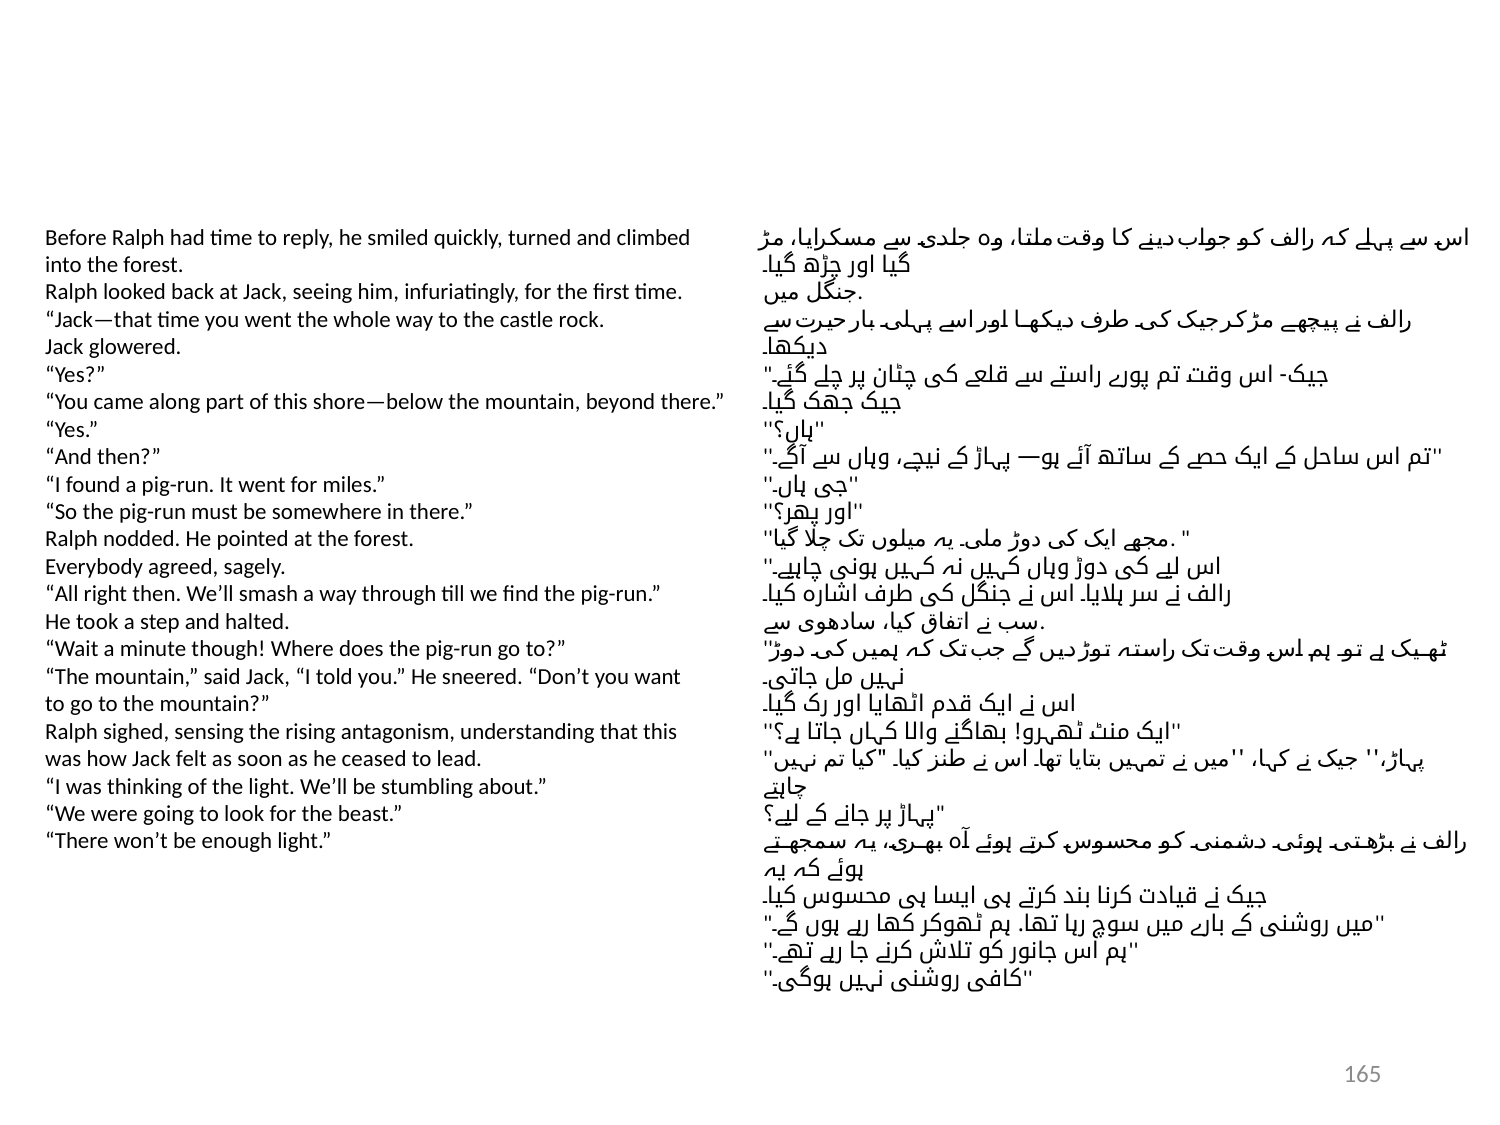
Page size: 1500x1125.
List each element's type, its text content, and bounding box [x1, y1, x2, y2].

slide_number 165 [1059, 1042, 1397, 1103]
text_box Before Ralph had time to reply, he smiled quickly, turned and climbed into the forest. Ralph looked back at Jack, seeing him, infuriatingly, for the first time. “Jack—that time you went the whole way to the castle rock. Jack glowered. “Yes?” “You came along part of this shore—below the mountain, beyond there.” “Yes.” “And then?” “I found a pig-run. It went for miles.” “So the pig-run must be somewhere in there.” Ralph nodded. He pointed at the forest. Everybody agreed, sagely. “All right then. We’ll smash a way through till we find the pig-run.” He took a step and halted. “Wait a minute though! Where does the pig-run go to?” “The mountain,” said Jack, “I told you.” He sneered. “Don’t you want to go to the mountain?” Ralph sighed, sensing the rising antagonism, understanding that this was how Jack felt as soon as he ceased to lead. “I was thinking of the light. We’ll be stumbling about.” “We were going to look for the beast.” “There won’t be enough light.” [30, 214, 748, 861]
text_box اس سے پہلے کہ رالف کو جواب دینے کا وقت ملتا، وہ جلدی سے مسکرایا، مڑ گیا اور چڑھ گیا۔ جنگل میں. رالف نے پیچھے مڑ کر جیک کی طرف دیکھا اور اسے پہلی بار حیرت سے دیکھا۔ "جیک- اس وقت تم پورے راستے سے قلعے کی چٹان پر چلے گئے۔ جیک جھک گیا۔ ''ہاں؟'' ''تم اس ساحل کے ایک حصے کے ساتھ آئے ہو— پہاڑ کے نیچے، وہاں سے آگے۔'' ''جی ہاں۔'' ''اور پھر؟'' ''مجھے ایک کی دوڑ ملی۔ یہ میلوں تک چلا گیا. " ''اس لیے کی دوڑ وہاں کہیں نہ کہیں ہونی چاہیے۔ رالف نے سر ہلایا۔ اس نے جنگل کی طرف اشارہ کیا۔ سب نے اتفاق کیا، سادھوی سے. ''ٹھیک ہے تو۔ ہم اس وقت تک راستہ توڑ دیں گے جب تک کہ ہمیں کی دوڑ نہیں مل جاتی۔ اس نے ایک قدم اٹھایا اور رک گیا۔ ''ایک منٹ ٹھہرو! بھاگنے والا کہاں جاتا ہے؟'' ''پہاڑ،'' جیک نے کہا، ''میں نے تمہیں بتایا تھا۔ اس نے طنز کیا۔ "کیا تم نہیں چاہتے پہاڑ پر جانے کے لیے؟" رالف نے بڑھتی ہوئی دشمنی کو محسوس کرتے ہوئے آہ بھری، یہ سمجھتے ہوئے کہ یہ جیک نے قیادت کرنا بند کرتے ہی ایسا ہی محسوس کیا۔ "میں روشنی کے بارے میں سوچ رہا تھا. ہم ٹھوکر کھا رہے ہوں گے۔'' ''ہم اس جانور کو تلاش کرنے جا رہے تھے۔'' ''کافی روشنی نہیں ہوگی۔'' [748, 214, 1489, 1026]
